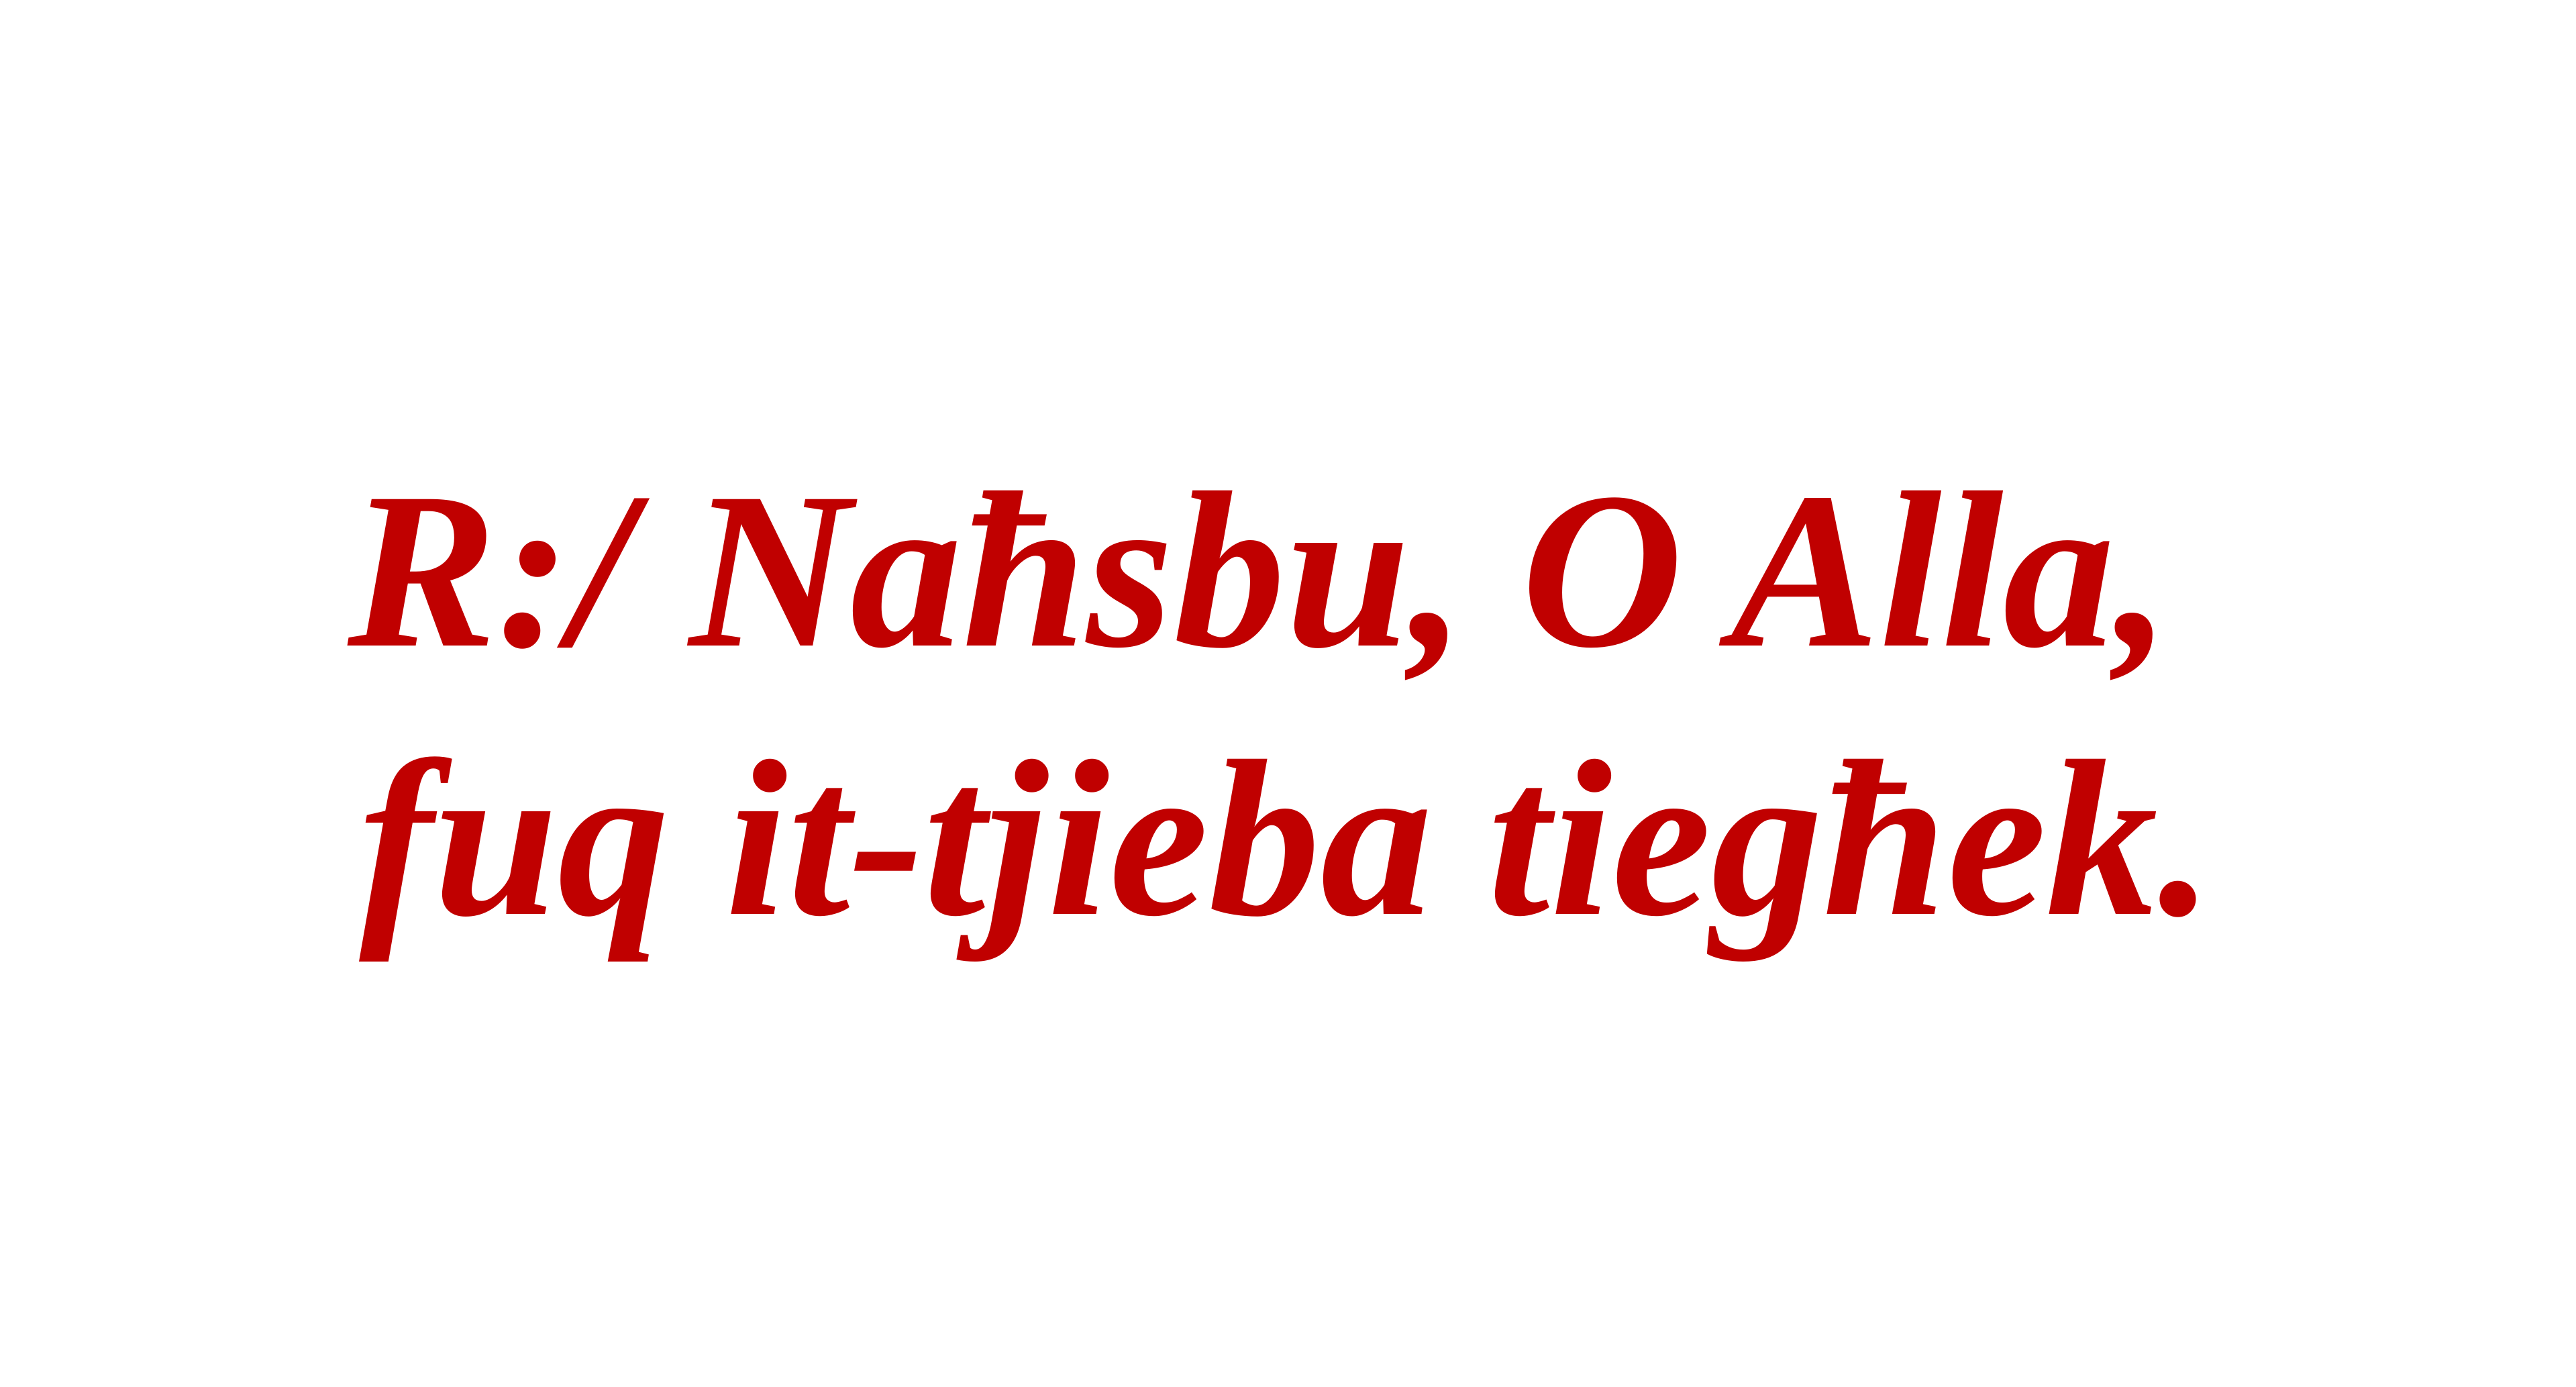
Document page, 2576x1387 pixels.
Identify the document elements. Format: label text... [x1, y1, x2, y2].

text_box R:/ Naħsbu, O Alla, fuq it-tjieba tiegħek. [204, 417, 2371, 964]
